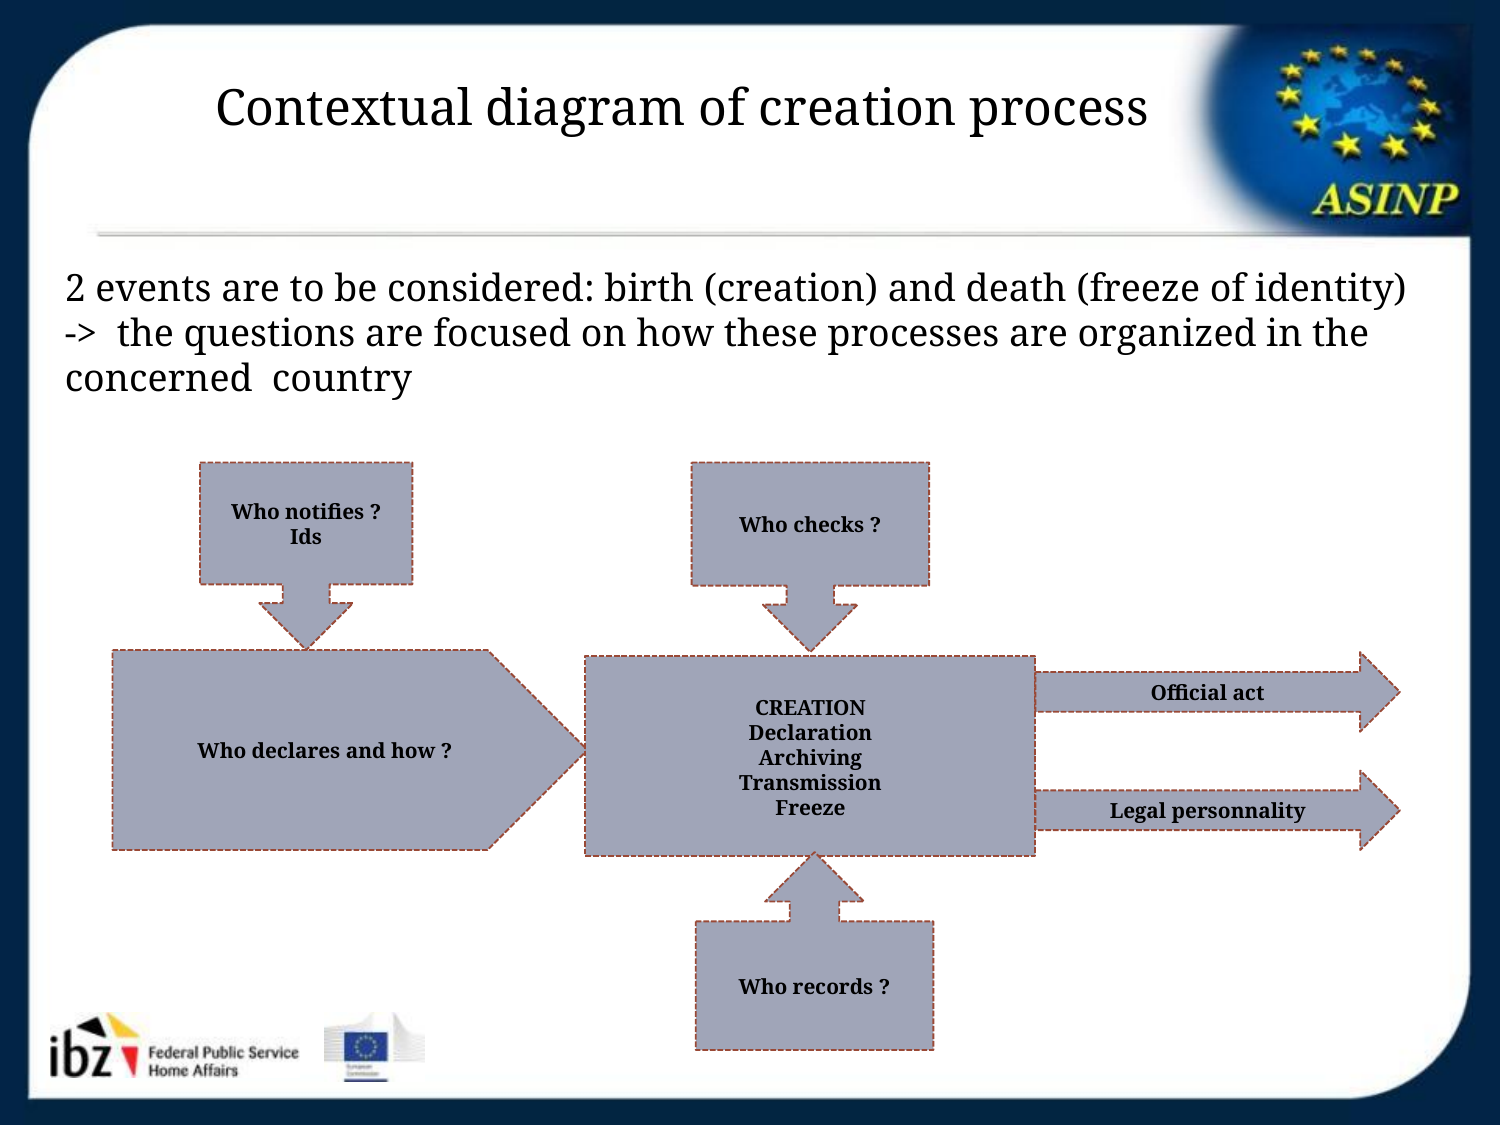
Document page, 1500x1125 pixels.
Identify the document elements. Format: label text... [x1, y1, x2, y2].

picture [0, 0, 1500, 1125]
text_box Who notifies ? Ids [199, 461, 414, 651]
text_box Who declares and how ? [111, 649, 585, 851]
title Contextual diagram of creation process [199, 87, 1438, 226]
text_box Legal personnality [1034, 769, 1401, 851]
text_box Who records ? [694, 851, 935, 1051]
text_box CREATION Declaration Archiving Transmission Freeze [584, 655, 1036, 857]
text_box Official act [1034, 651, 1401, 733]
text_box Who checks ? [690, 461, 931, 653]
text_box 2 events are to be considered: birth (creation) and death (freeze of identity) -> the questions are focused on how these processes are organized in the concerned country [49, 274, 1438, 388]
